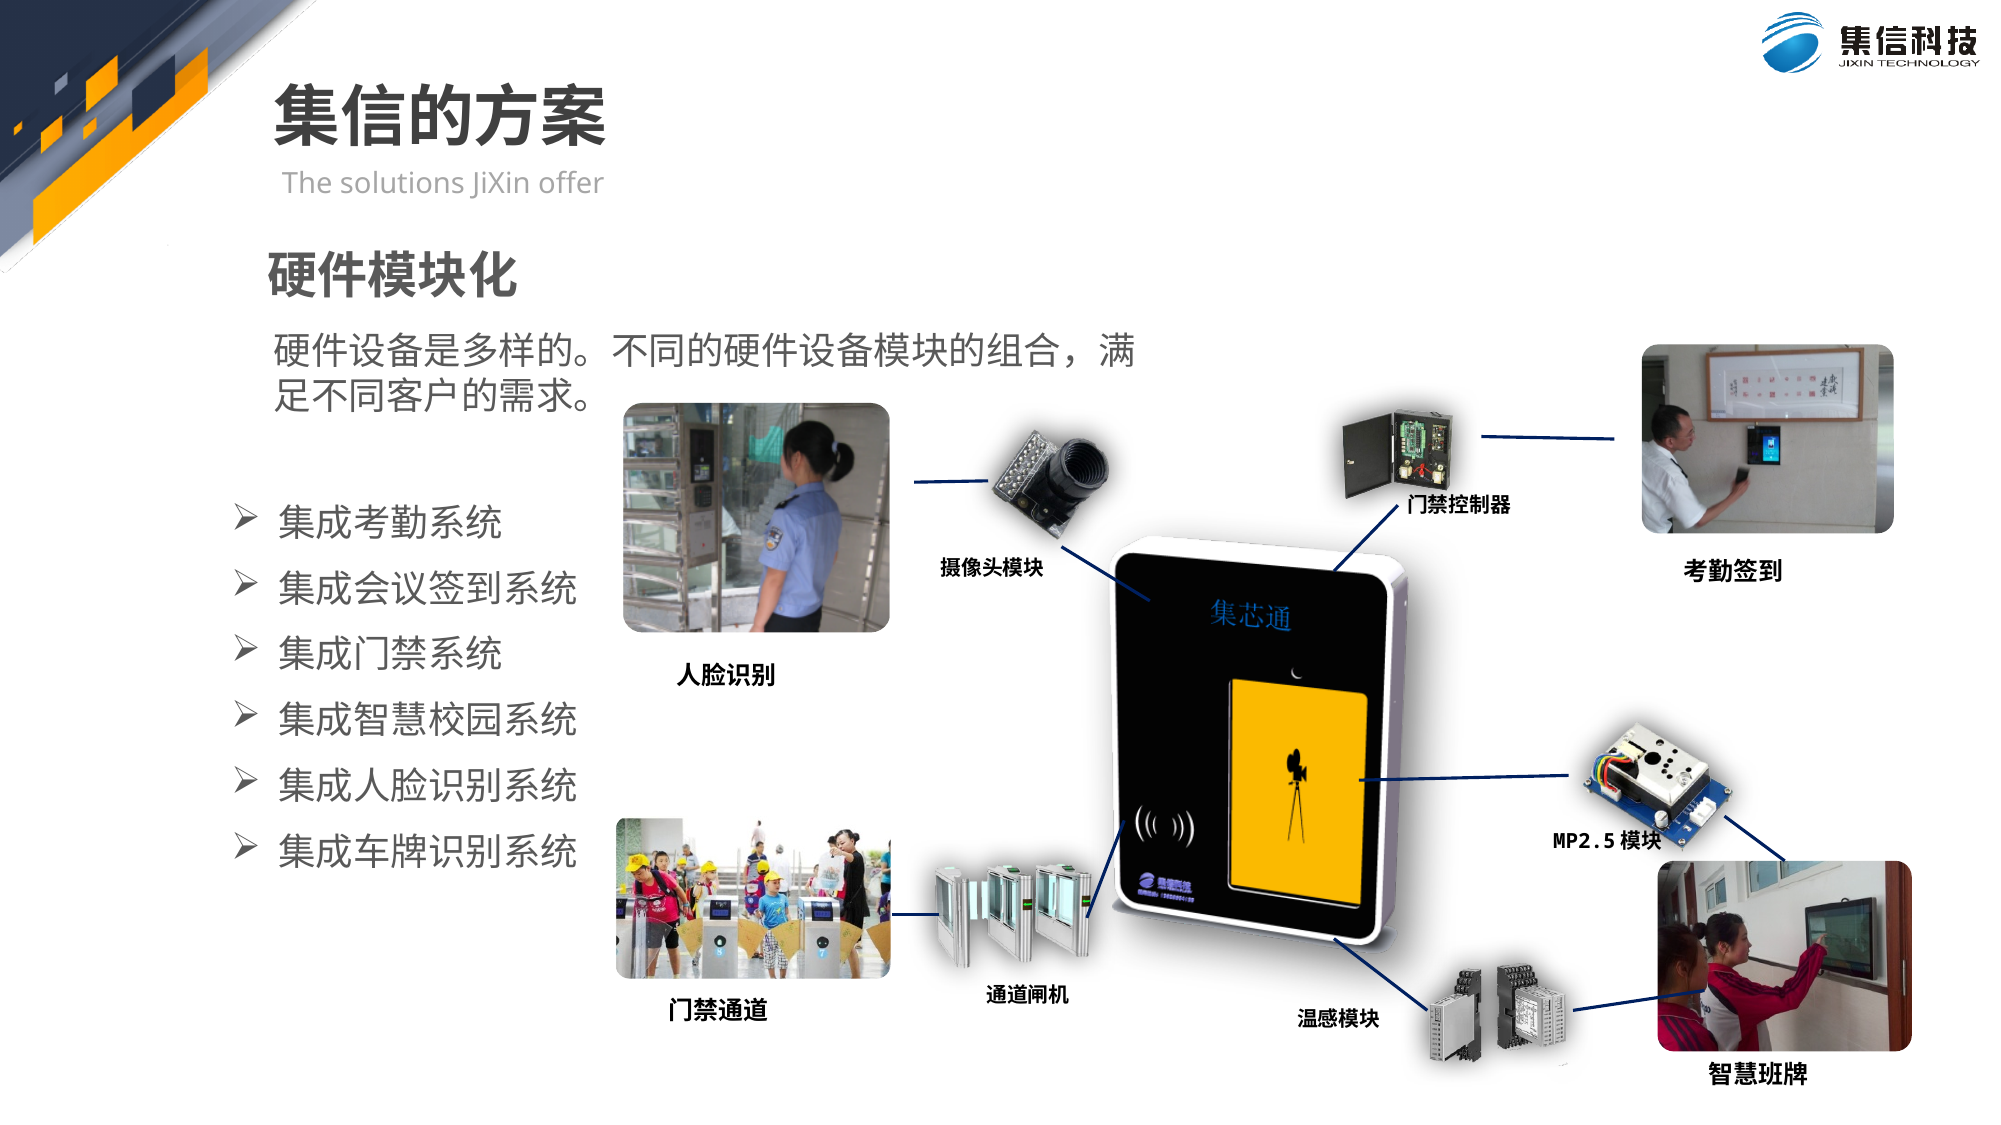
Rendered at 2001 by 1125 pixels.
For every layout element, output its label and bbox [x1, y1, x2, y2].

text_box [216, 236, 1159, 1040]
picture [1750, 4, 1998, 85]
text_box [273, 74, 1260, 197]
text_box [615, 344, 1912, 1097]
picture [0, 0, 388, 330]
